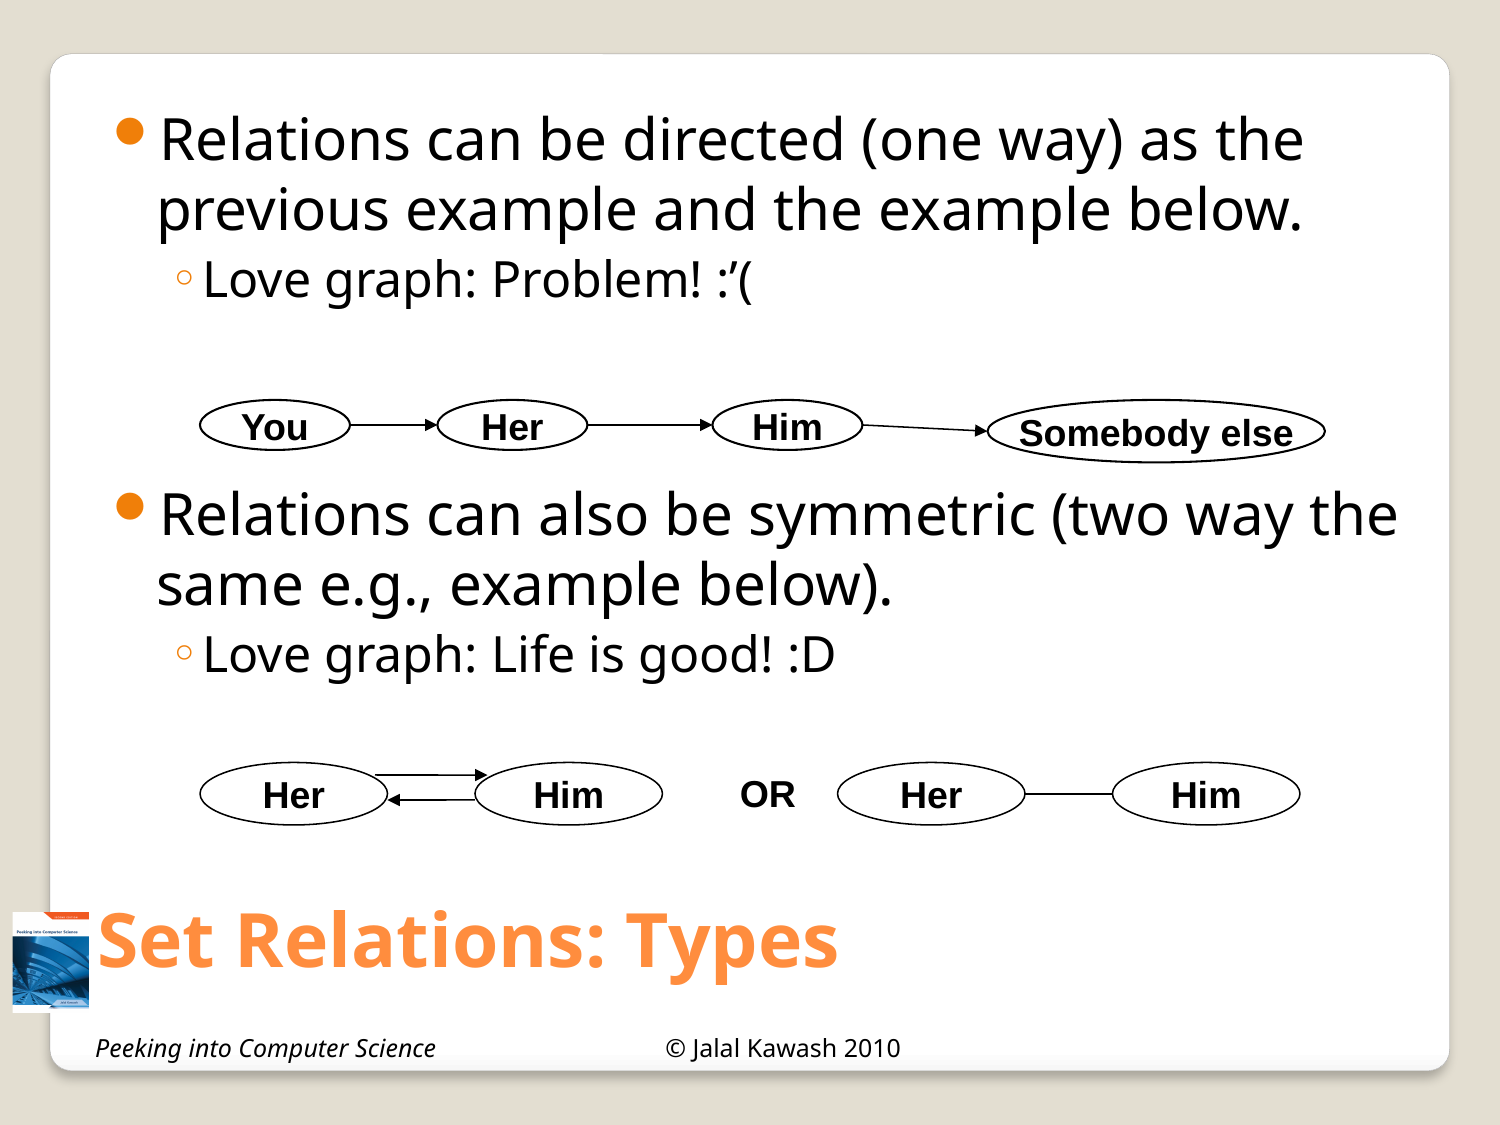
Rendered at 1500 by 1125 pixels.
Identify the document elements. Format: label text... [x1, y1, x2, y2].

list Relations can be directed (one way) as the previous example and the example below. Love graph: Problem! :’( Relations can also be symmetric (two way the same e.g., example below). Love graph: Life is good! :D [82, 86, 1426, 901]
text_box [724, 762, 1301, 826]
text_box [199, 762, 663, 826]
title Set Relations: Types [82, 901, 1425, 990]
picture [12, 912, 89, 1013]
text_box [199, 399, 1326, 463]
